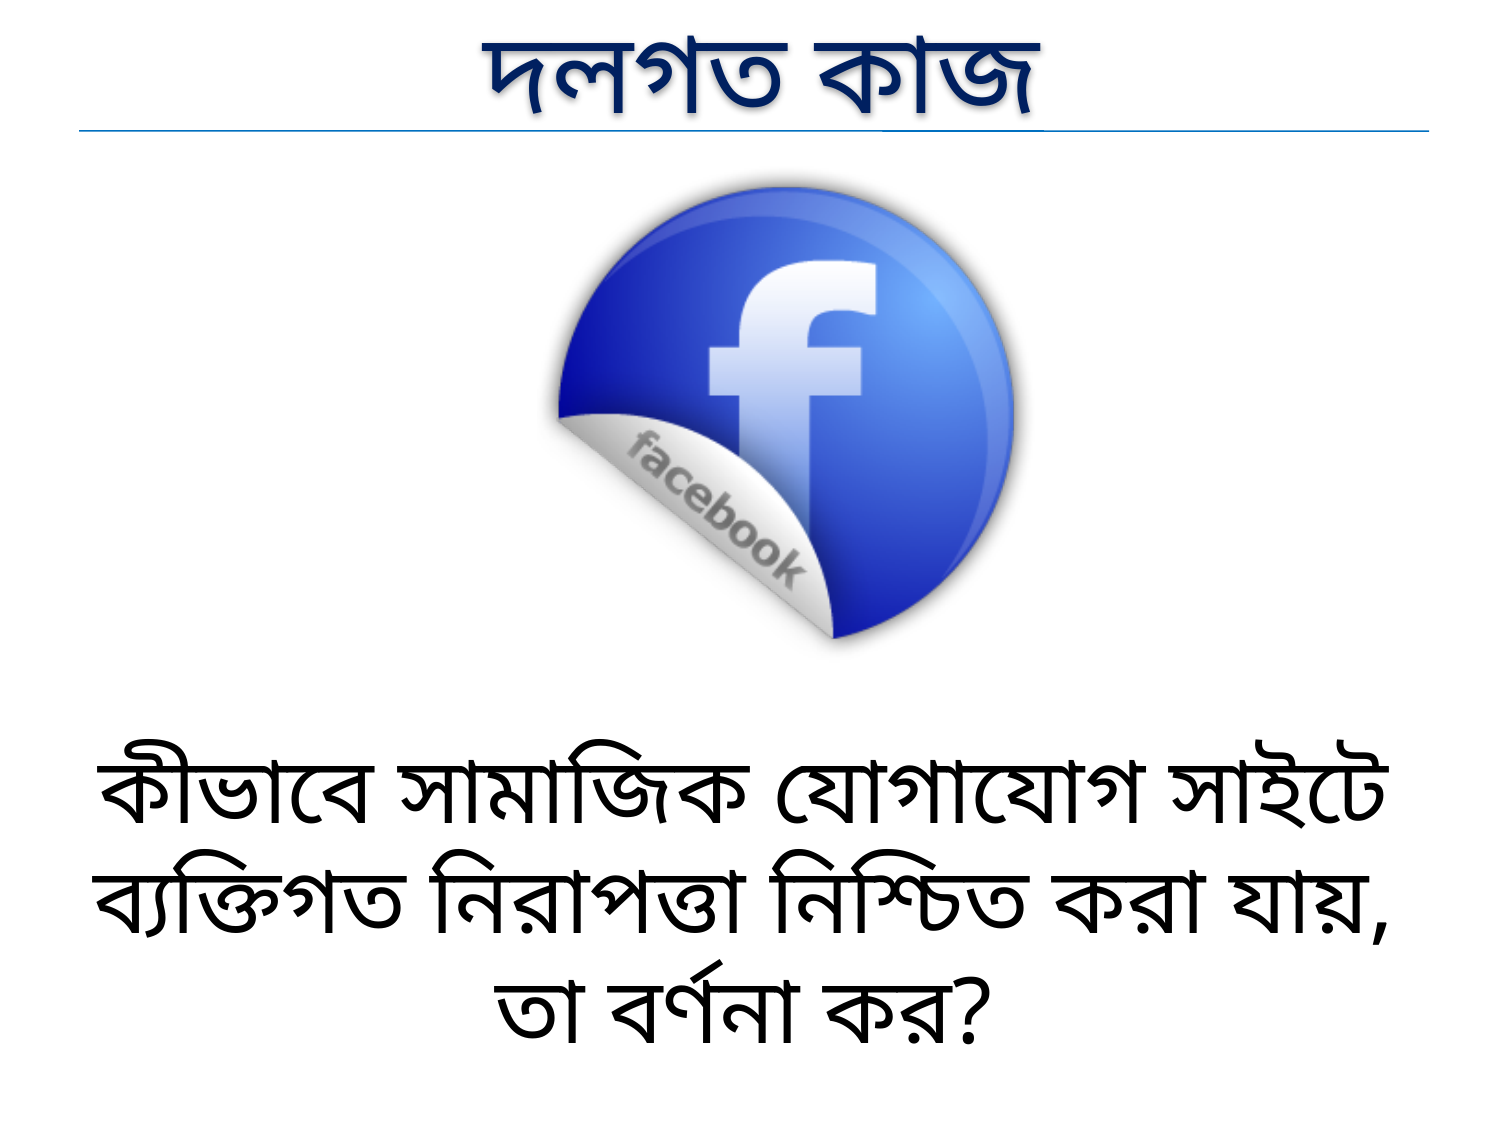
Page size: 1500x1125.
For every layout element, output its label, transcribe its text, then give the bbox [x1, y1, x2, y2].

text_box দলগত কাজ [0, 0, 1500, 141]
text_box কীভাবে সামাজিক যোগাযোগ সাইটে ব্যক্তিগত নিরাপত্তা নিশ্চিত করা যায়, তা বর্ণনা কর? [74, 724, 1413, 1070]
picture [537, 162, 1038, 663]
